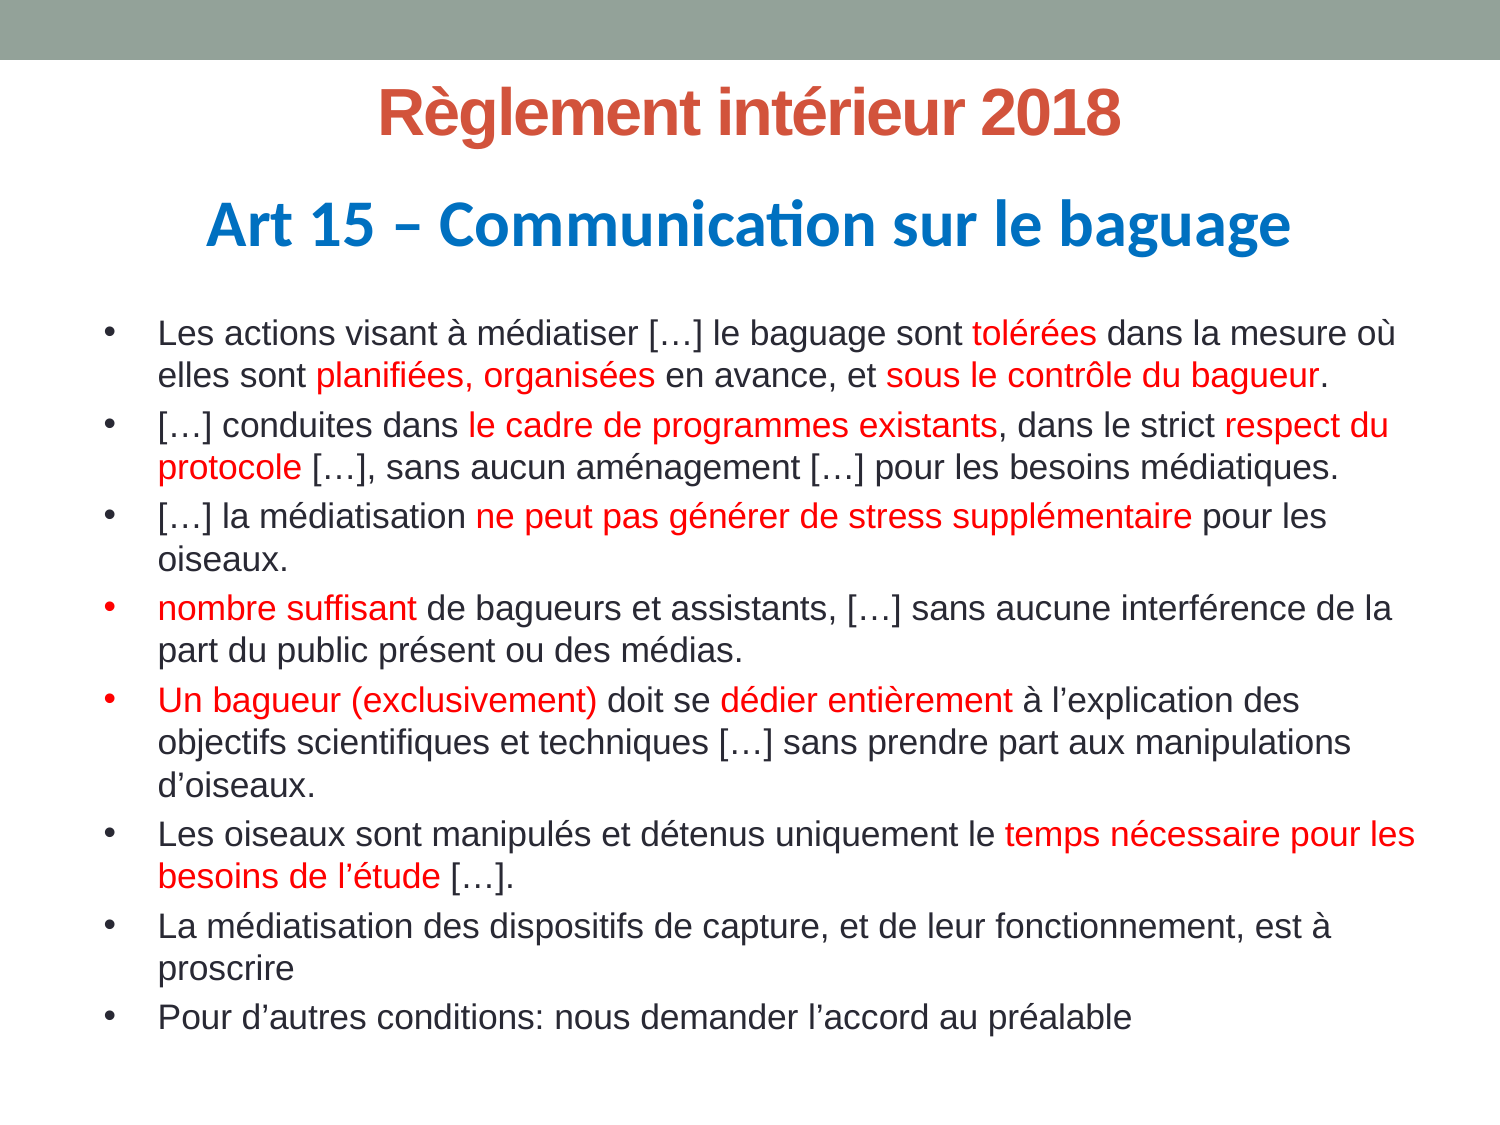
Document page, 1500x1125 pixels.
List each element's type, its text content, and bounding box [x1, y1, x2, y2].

title Règlement intérieur 2018 [0, 45, 1500, 173]
text_box Art 15 – Communication sur le baguage [135, 172, 1365, 268]
text_box Les actions visant à médiatiser […] le baguage sont tolérées dans la mesure où elles sont planifiées, organisées en avance, et sous le contrôle du bagueur. […] conduites dans le cadre de programmes existants, dans le strict respect du protocole […], sans aucun aménagement […] pour les besoins médiatiques. […] la médiatisation ne peut pas générer de stress supplémentaire pour les oiseaux. nombre suffisant de bagueurs et assistants, […] sans aucune interférence de la part du public présent ou des médias. Un bagueur (exclusivement) doit se dédier entièrement à l’explication des objectifs scientifiques et techniques […] sans prendre part aux manipulations d’oiseaux. Les oiseaux sont manipulés et détenus uniquement le temps nécessaire pour les besoins de l’étude […]. La médiatisation des dispositifs de capture, et de leur fonctionnement, est à proscrire Pour d’autres conditions: nous demander l’accord au préalable [88, 302, 1439, 1059]
